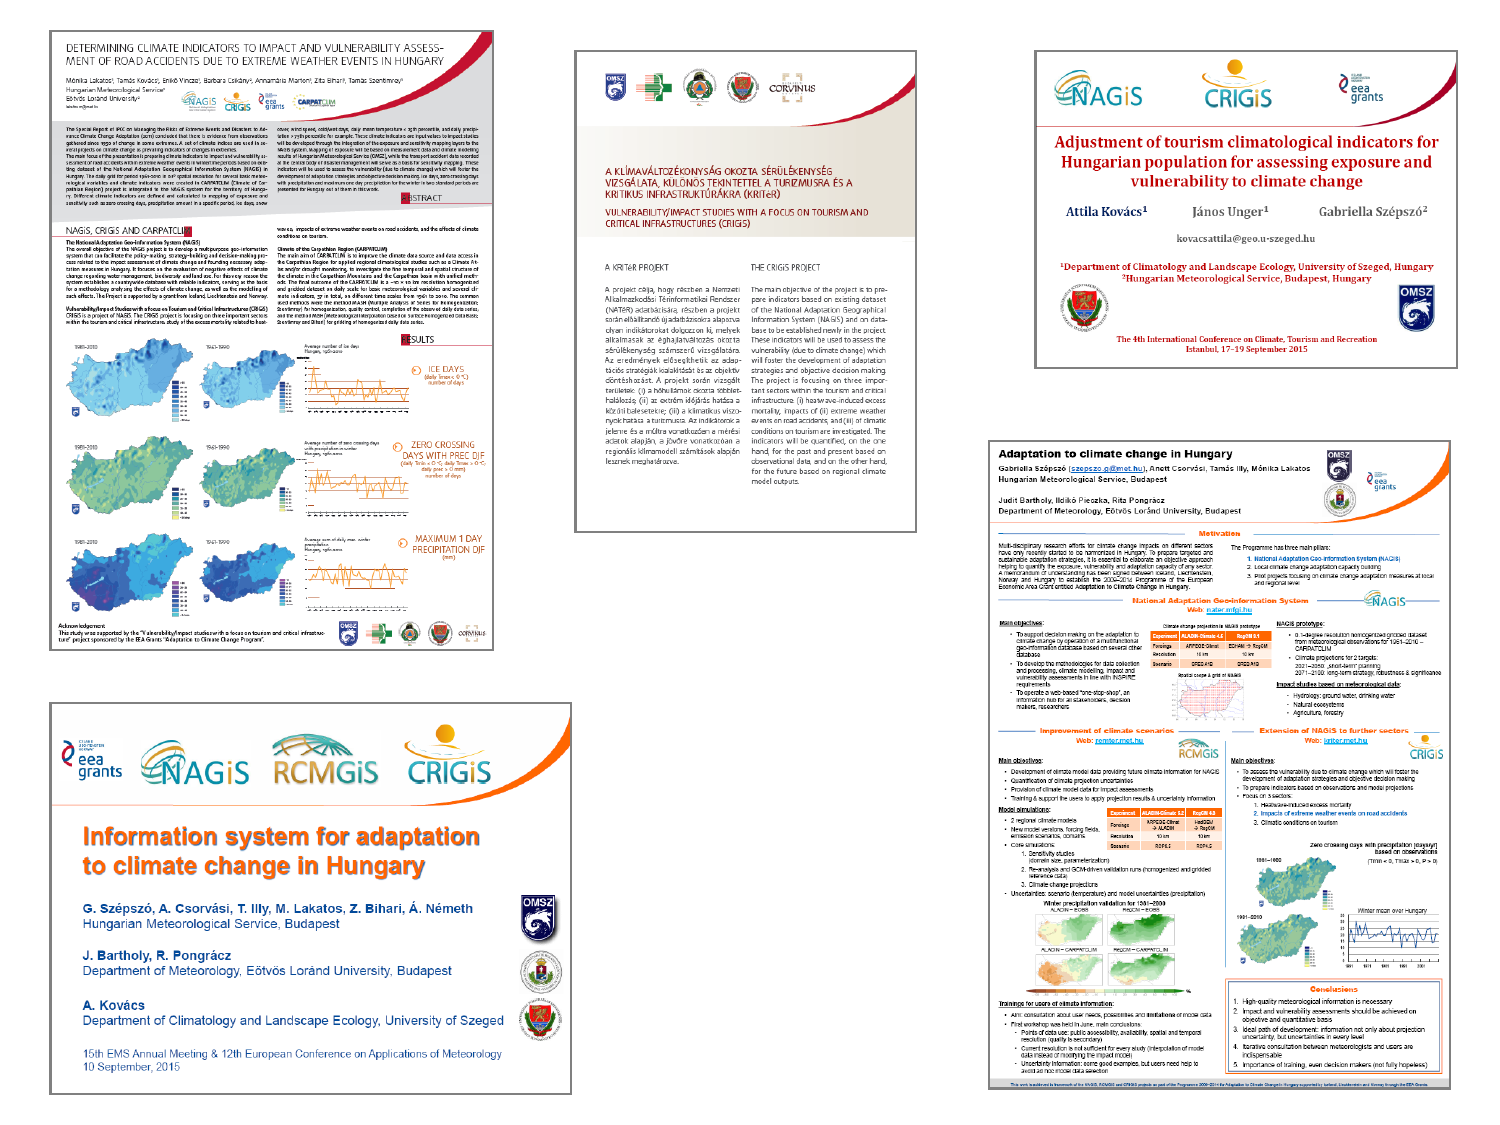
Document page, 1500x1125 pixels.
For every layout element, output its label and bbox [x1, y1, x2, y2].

picture [989, 441, 1449, 1088]
picture [1035, 51, 1457, 368]
picture [576, 51, 916, 532]
picture [51, 703, 571, 1094]
picture [51, 31, 492, 650]
